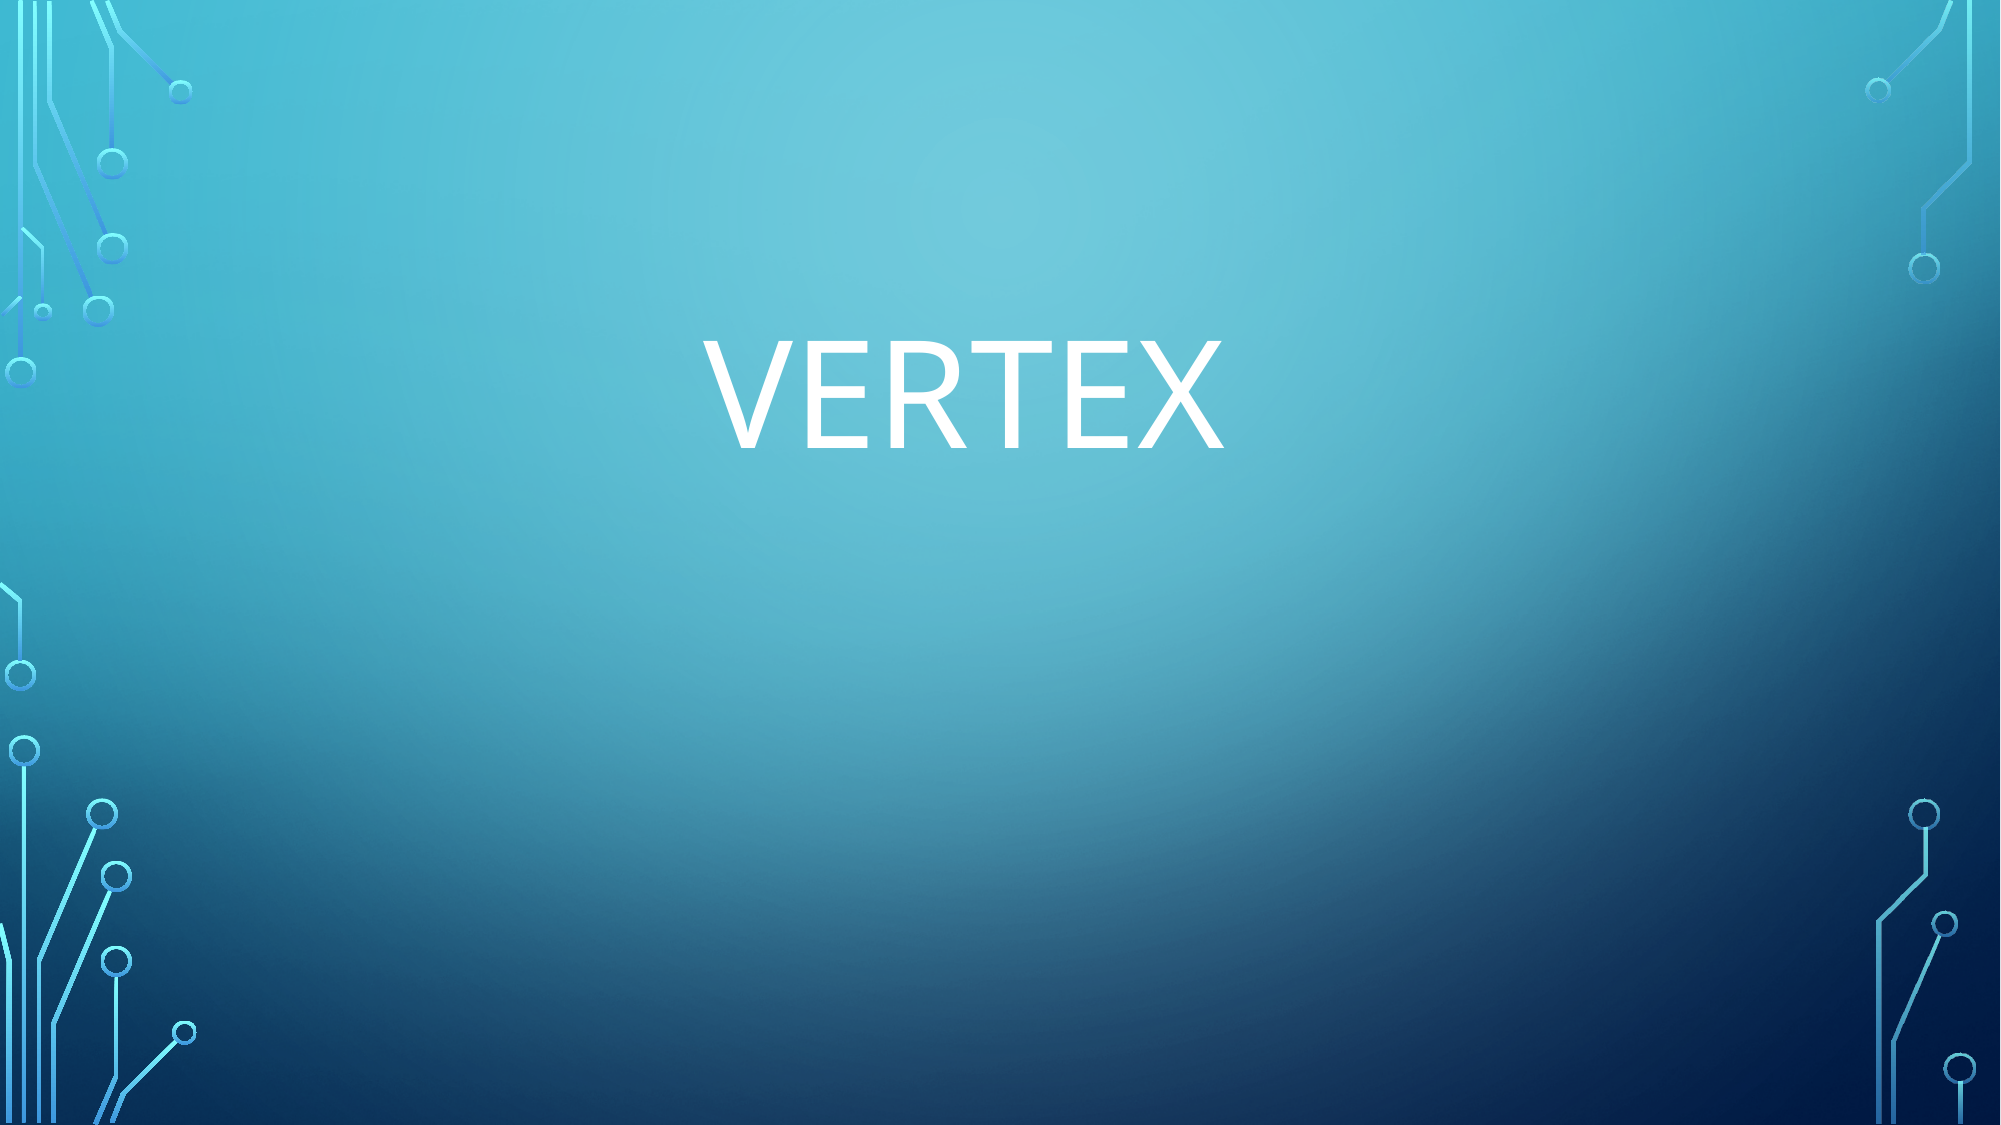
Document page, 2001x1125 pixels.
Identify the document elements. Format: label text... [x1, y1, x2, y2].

text_box VERTEX [688, 291, 1376, 487]
